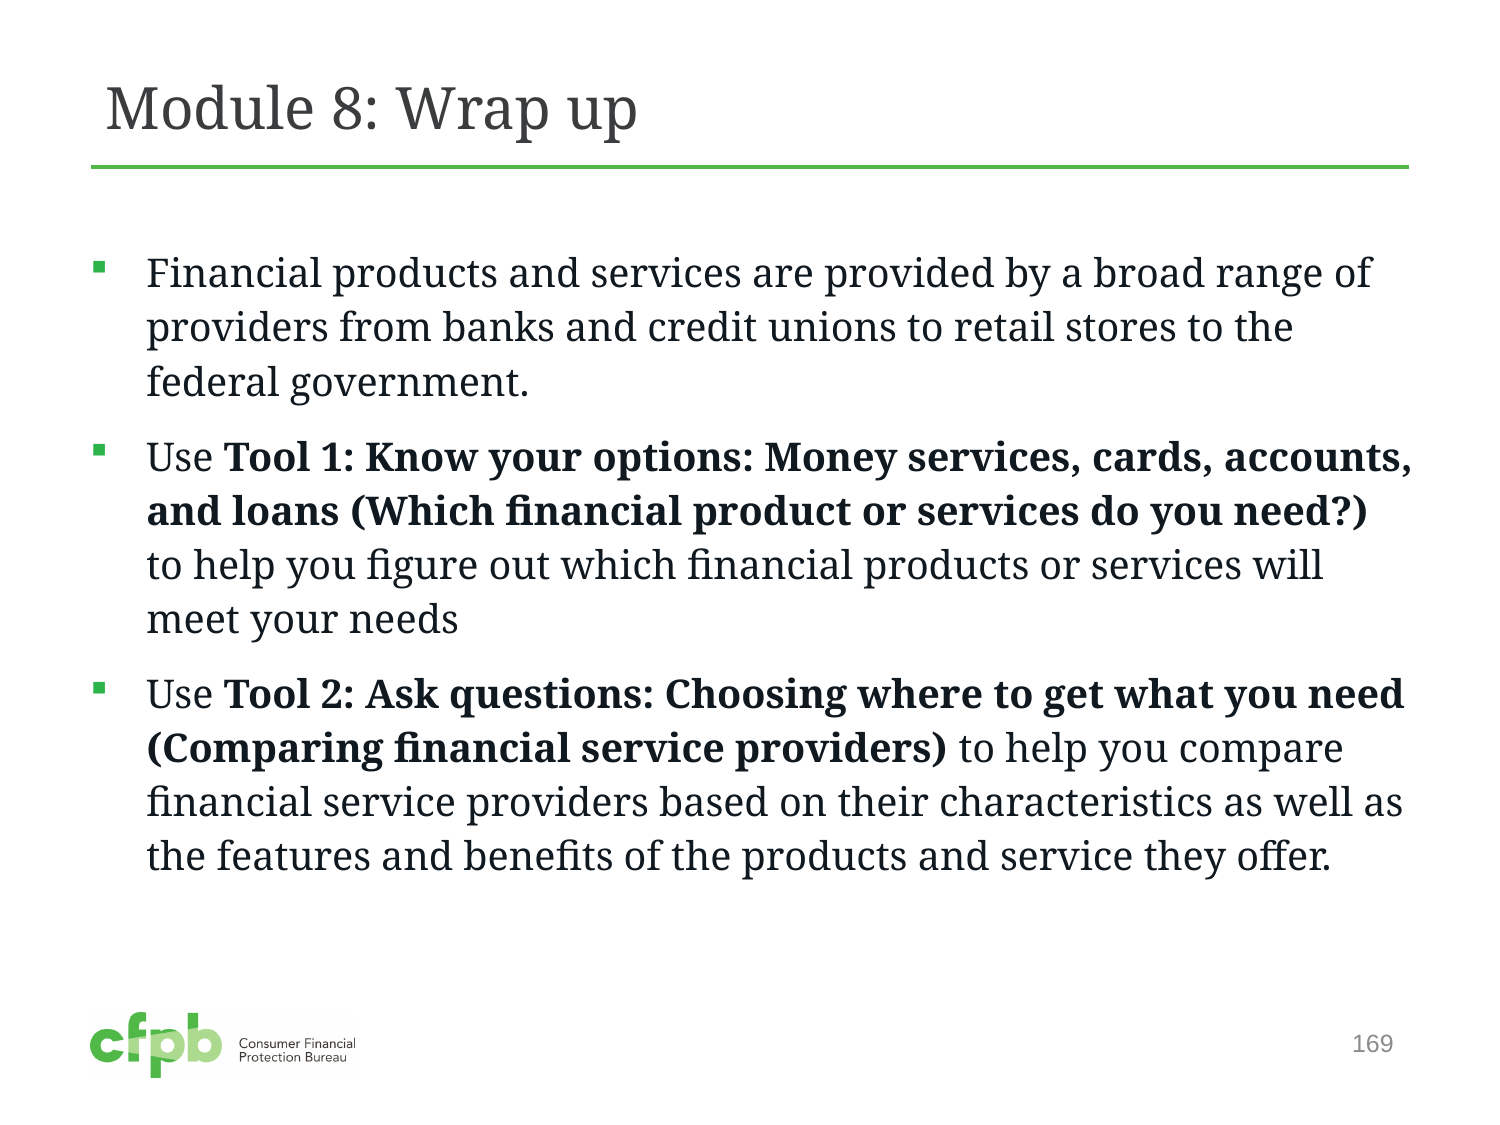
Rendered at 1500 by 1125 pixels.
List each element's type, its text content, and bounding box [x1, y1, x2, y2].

footer 169 [934, 1012, 1410, 1073]
picture [90, 1012, 355, 1078]
list Financial products and services are provided by a broad range of providers from banks and credit unions to retail stores to the federal government. Use Tool 1: Know your options: Money services, cards, accounts, and loans (Which financial product or services do you need?) to help you figure out which financial products or services will meet your needs Use Tool 2: Ask questions: Choosing where to get what you need (Comparing financial service providers) to help you compare financial service providers based on their characteristics as well as the features and benefits of the products and service they offer. [75, 233, 1431, 975]
title Module 8: Wrap up [90, 45, 1410, 167]
